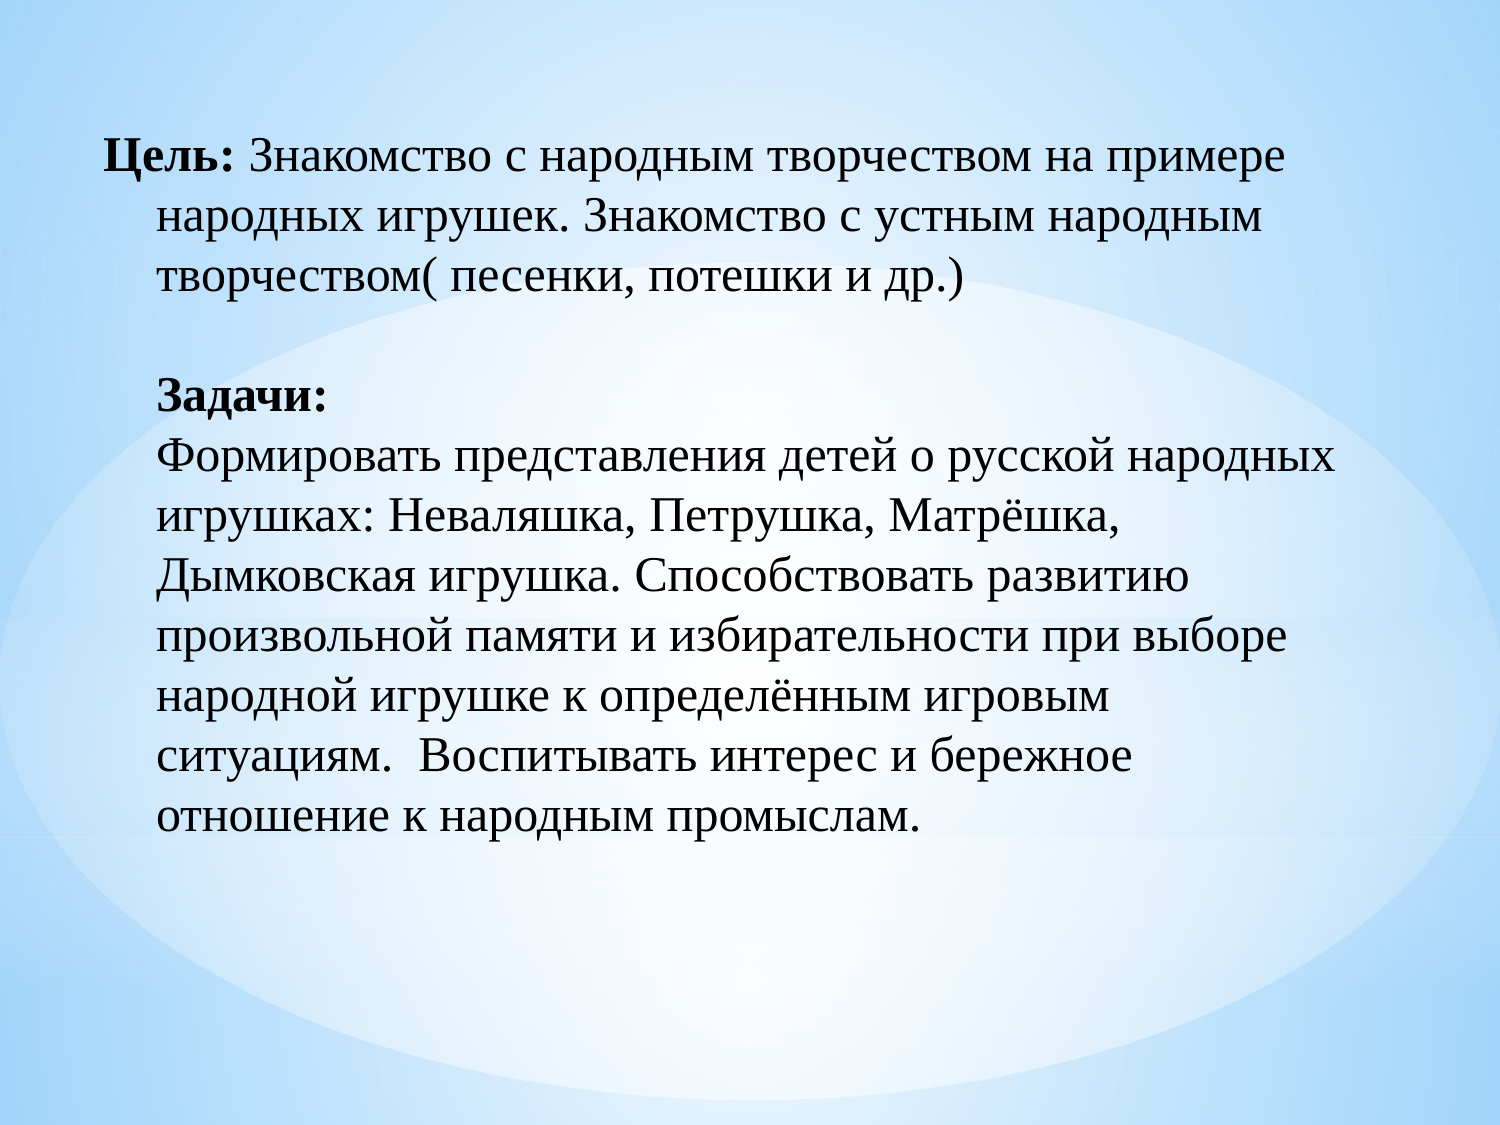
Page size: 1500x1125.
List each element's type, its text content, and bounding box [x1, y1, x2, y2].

title Цель: Знакомство с народным творчеством на примере народных игрушек. Знакомство с устным народным творчеством( песенки, потешки и др.) Задачи: Формировать представления детей о русской народных игрушках: Неваляшка, Петрушка, Матрёшка, Дымковская игрушка. Способствовать развитию произвольной памяти и избирательности при выборе народной игрушке к определённым игровым ситуациям. Воспитывать интерес и бережное отношение к народным промыслам. [88, 113, 1363, 634]
